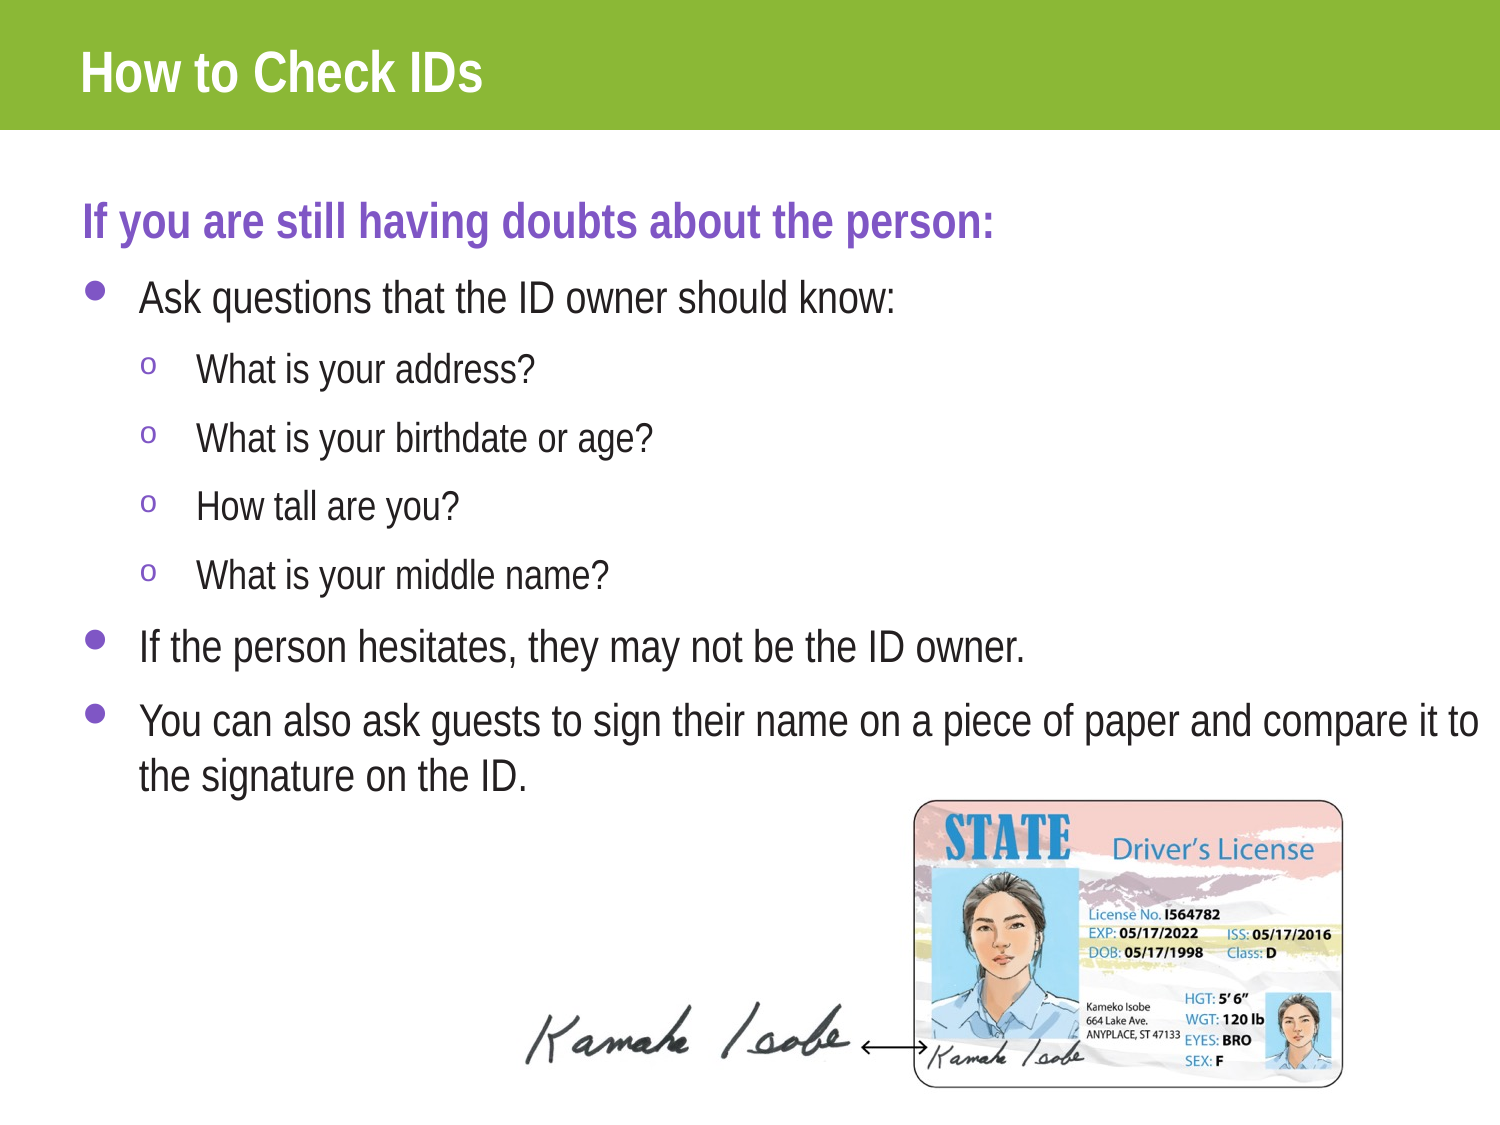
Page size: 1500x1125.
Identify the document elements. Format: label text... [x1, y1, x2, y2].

title How to Check IDs [65, 26, 1429, 112]
picture [500, 782, 1356, 1103]
list If you are still having doubts about the person: Ask questions that the ID owner should know: What is your address? What is your birthdate or age? How tall are you? What is your middle name? If the person hesitates, they may not be the ID owner. You can also ask guests to sign their name on a piece of paper and compare it to the signature on the ID. [67, 187, 1500, 818]
